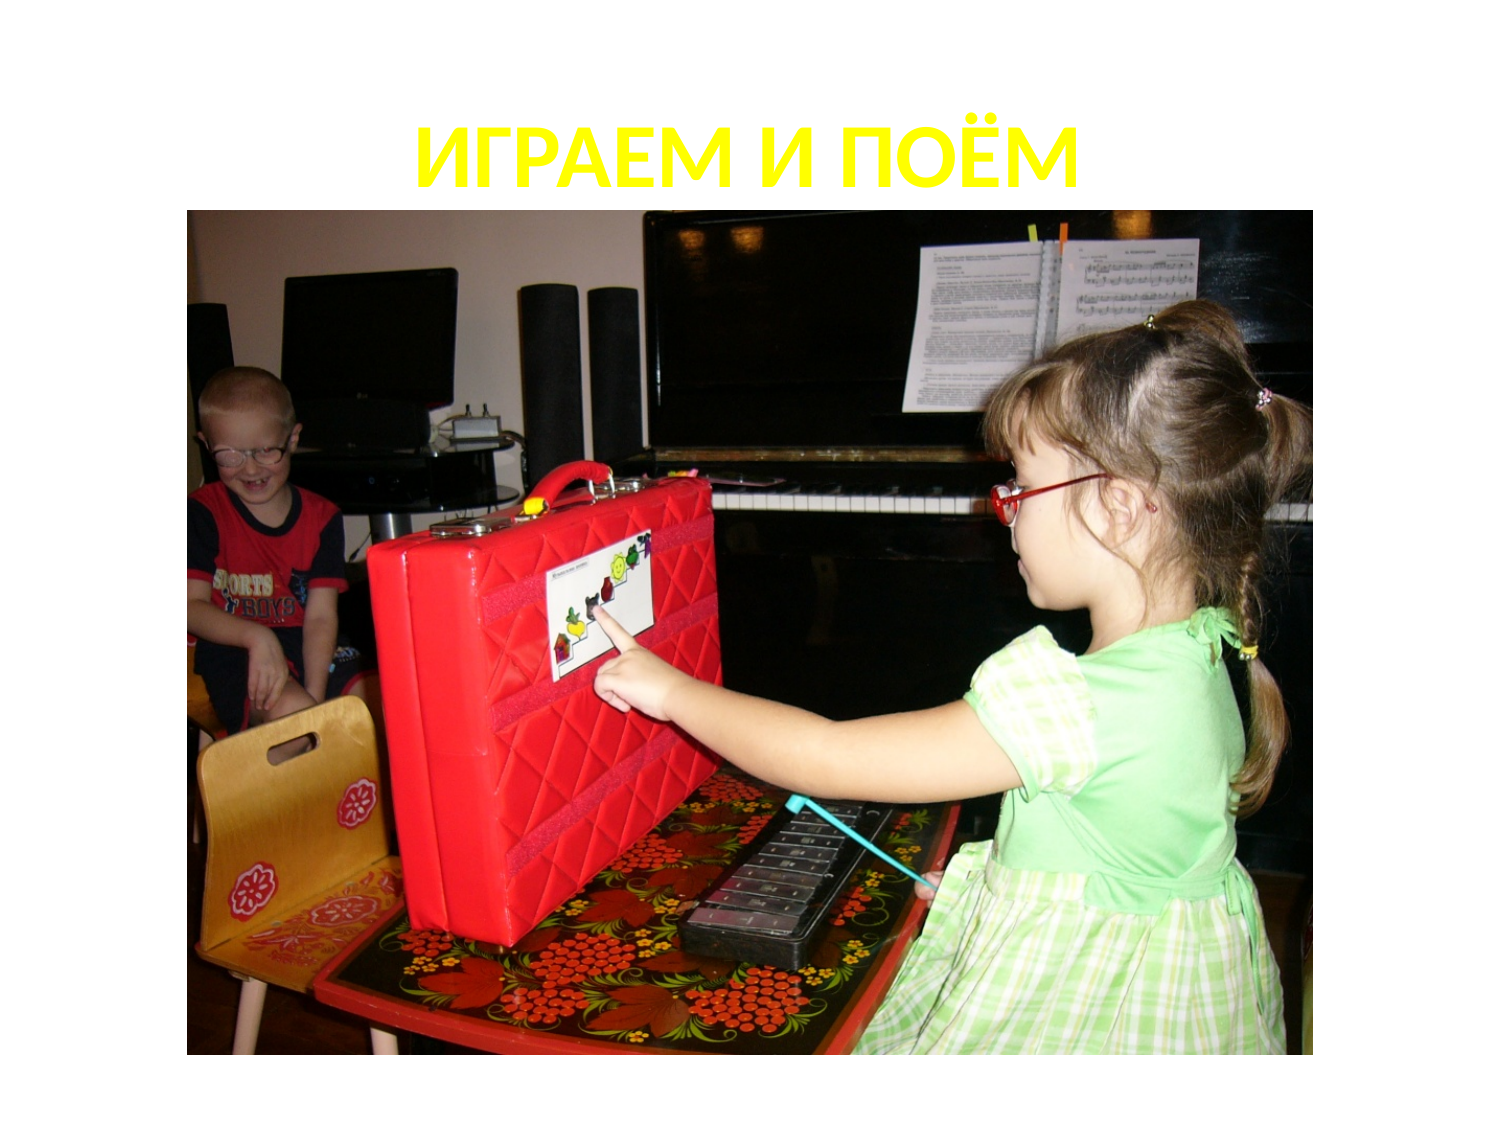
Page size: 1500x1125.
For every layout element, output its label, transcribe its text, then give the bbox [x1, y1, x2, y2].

text_box ИГРАЕМ И ПОЁМ [243, 64, 1257, 206]
picture [187, 210, 1313, 1055]
